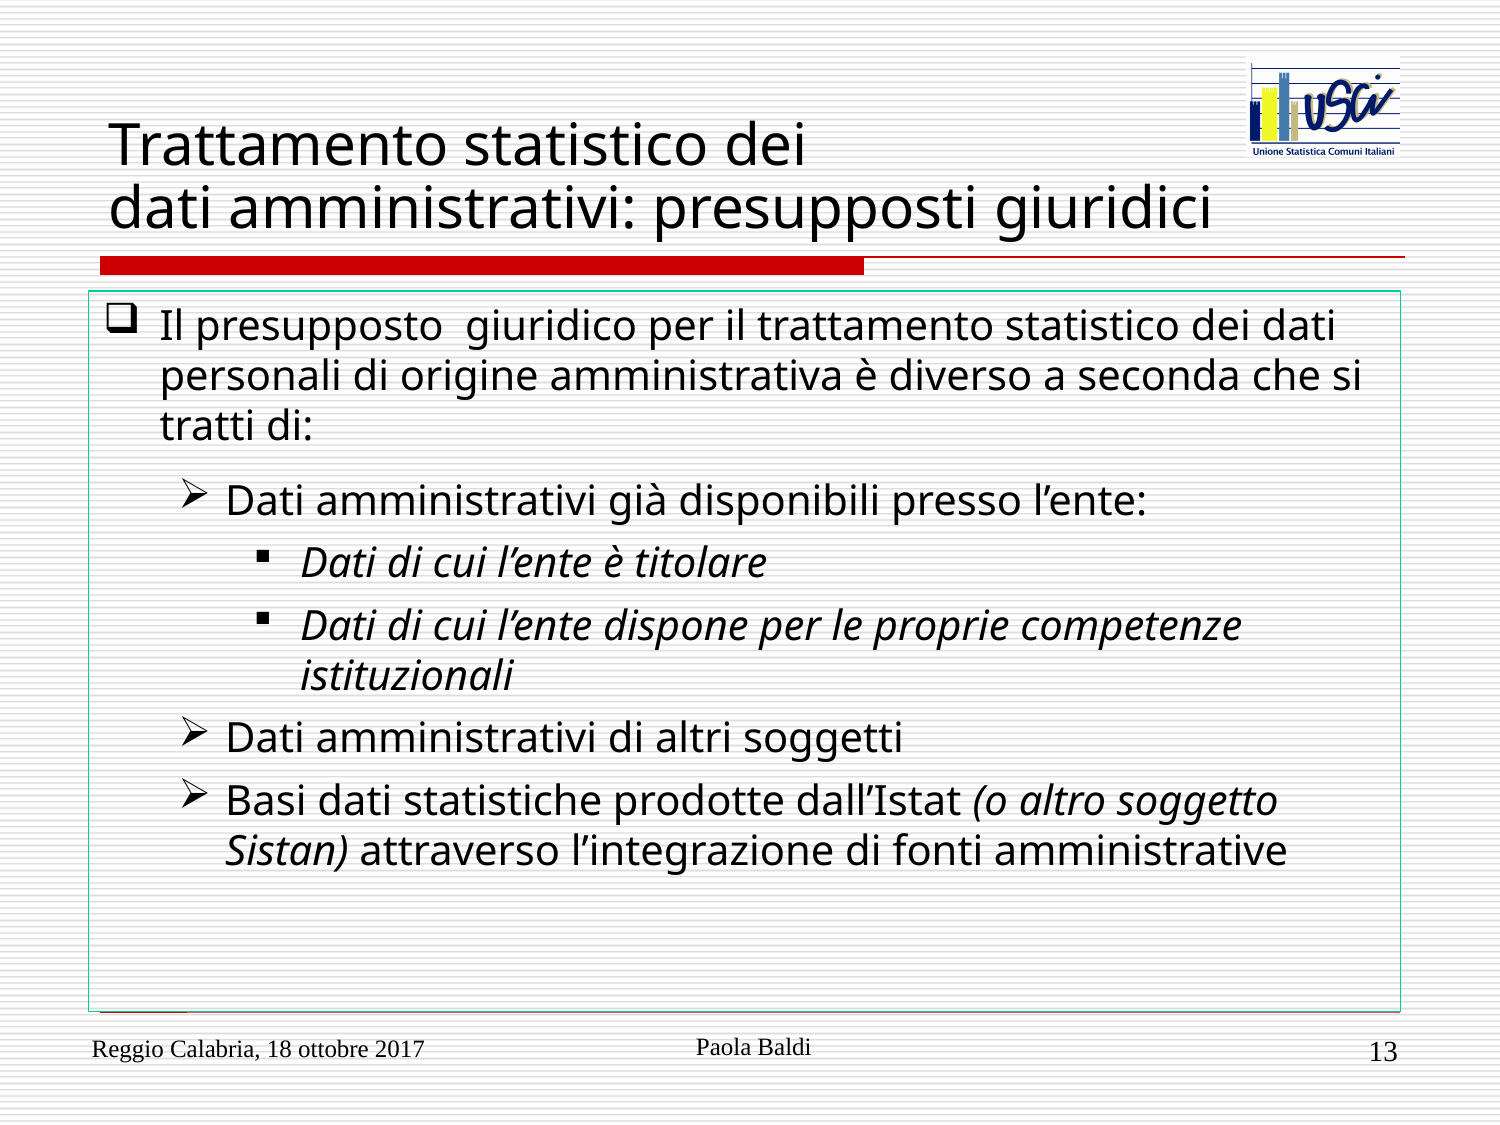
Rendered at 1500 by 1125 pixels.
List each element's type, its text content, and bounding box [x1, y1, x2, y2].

footer Paola Baldi [395, 1022, 1175, 1106]
picture [0, 0, 1500, 1125]
slide_number 13 [1186, 1024, 1413, 1103]
title Trattamento statistico dei dati amministrativi: presupposti giuridici [93, 43, 1407, 250]
slide_number Reggio Calabria, 18 ottobre 2017 [76, 1024, 395, 1103]
list Il presupposto giuridico per il trattamento statistico dei dati personali di origine amministrativa è diverso a seconda che si tratti di: Dati amministrativi già disponibili presso l’ente: Dati di cui l’ente è titolare Dati di cui l’ente dispone per le proprie competenze istituzionali Dati amministrativi di altri soggetti Basi dati statistiche prodotte dall’Istat (o altro soggetto Sistan) attraverso l’integrazione di fonti amministrative [88, 290, 1401, 1012]
